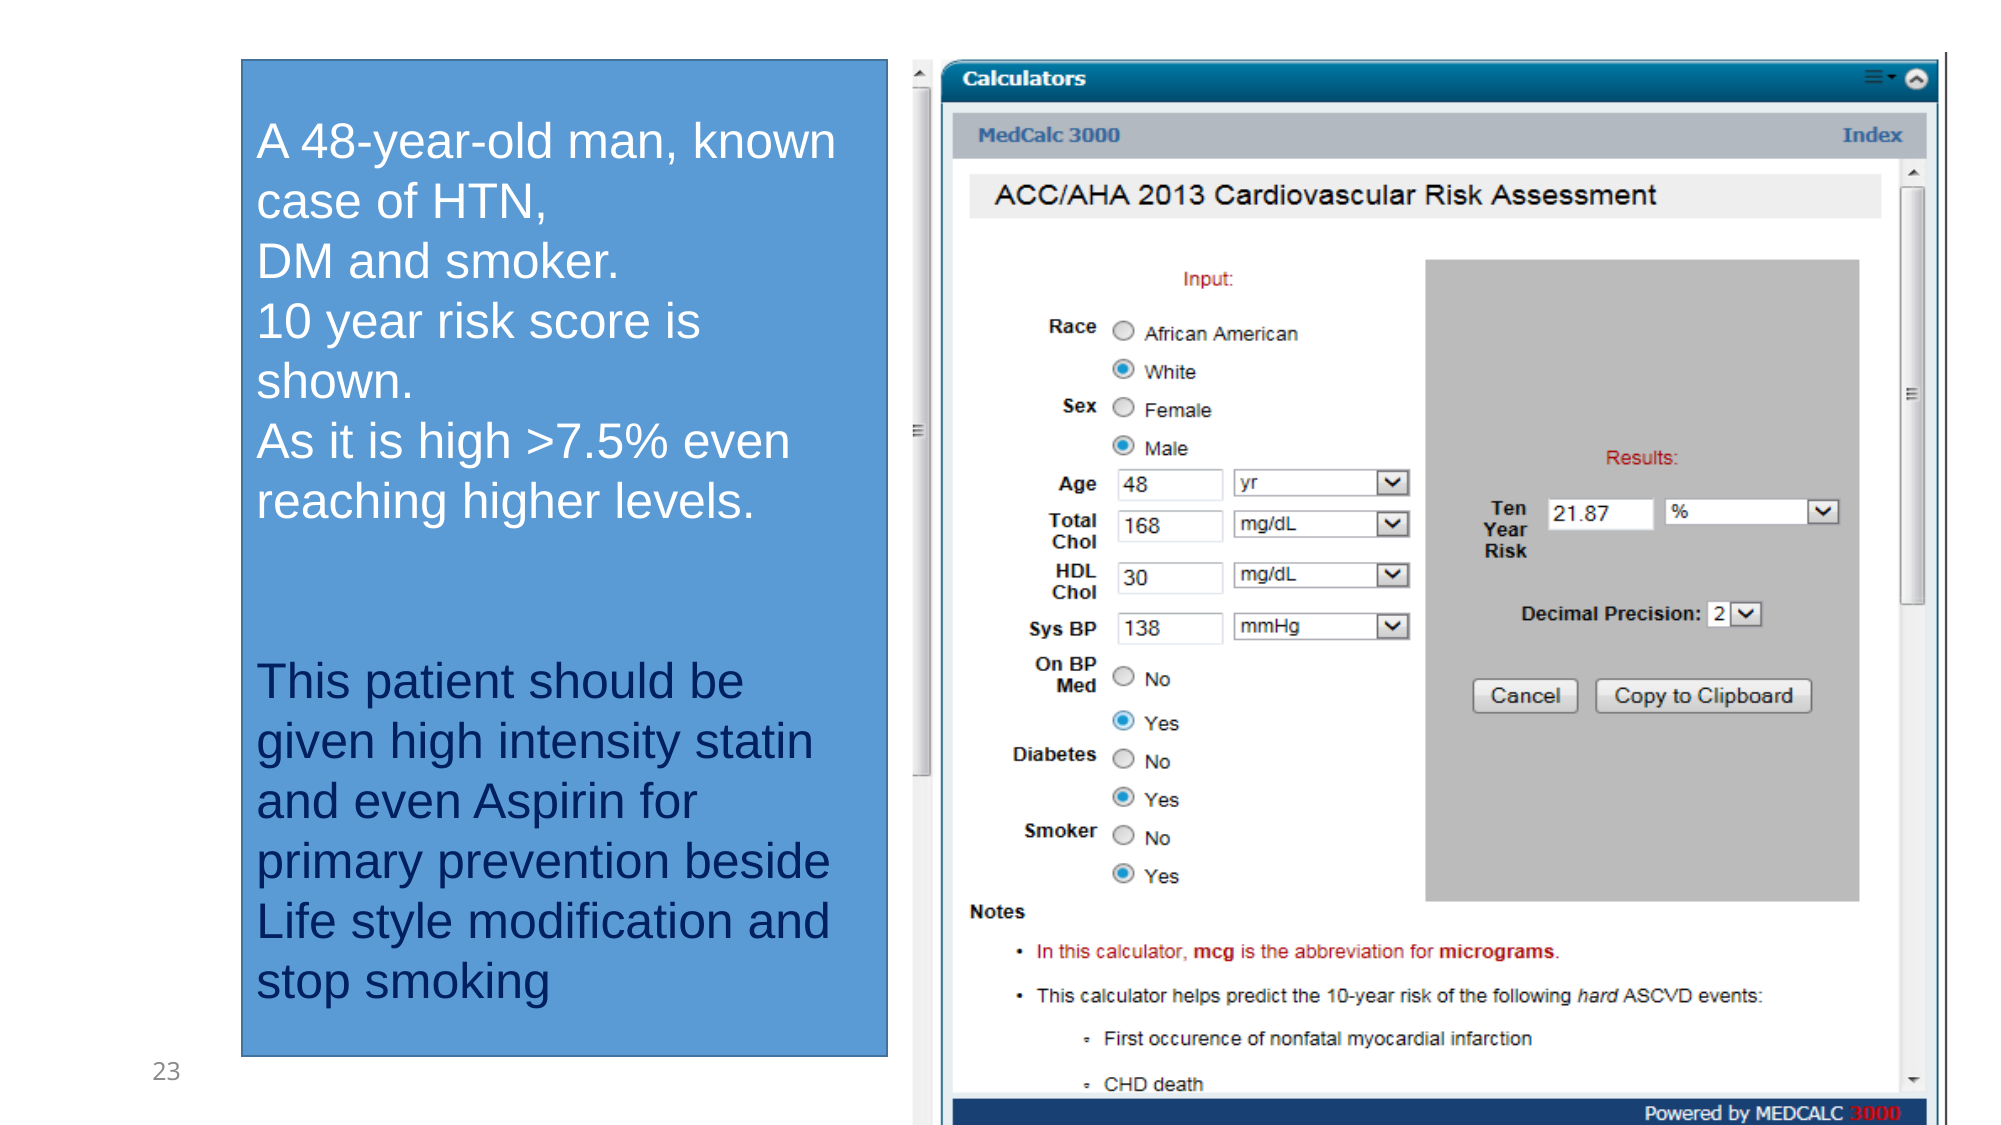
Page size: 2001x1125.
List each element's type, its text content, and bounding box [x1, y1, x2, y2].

slide_number 23 [137, 1042, 588, 1103]
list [912, 52, 1959, 1125]
text_box A 48-year-old man, known case of HTN, DM and smoker. 10 year risk score is shown. As it is high >7.5% even reaching higher levels. This patient should be given high intensity statin and even Aspirin for primary prevention beside Life style modification and stop smoking [241, 59, 888, 1057]
